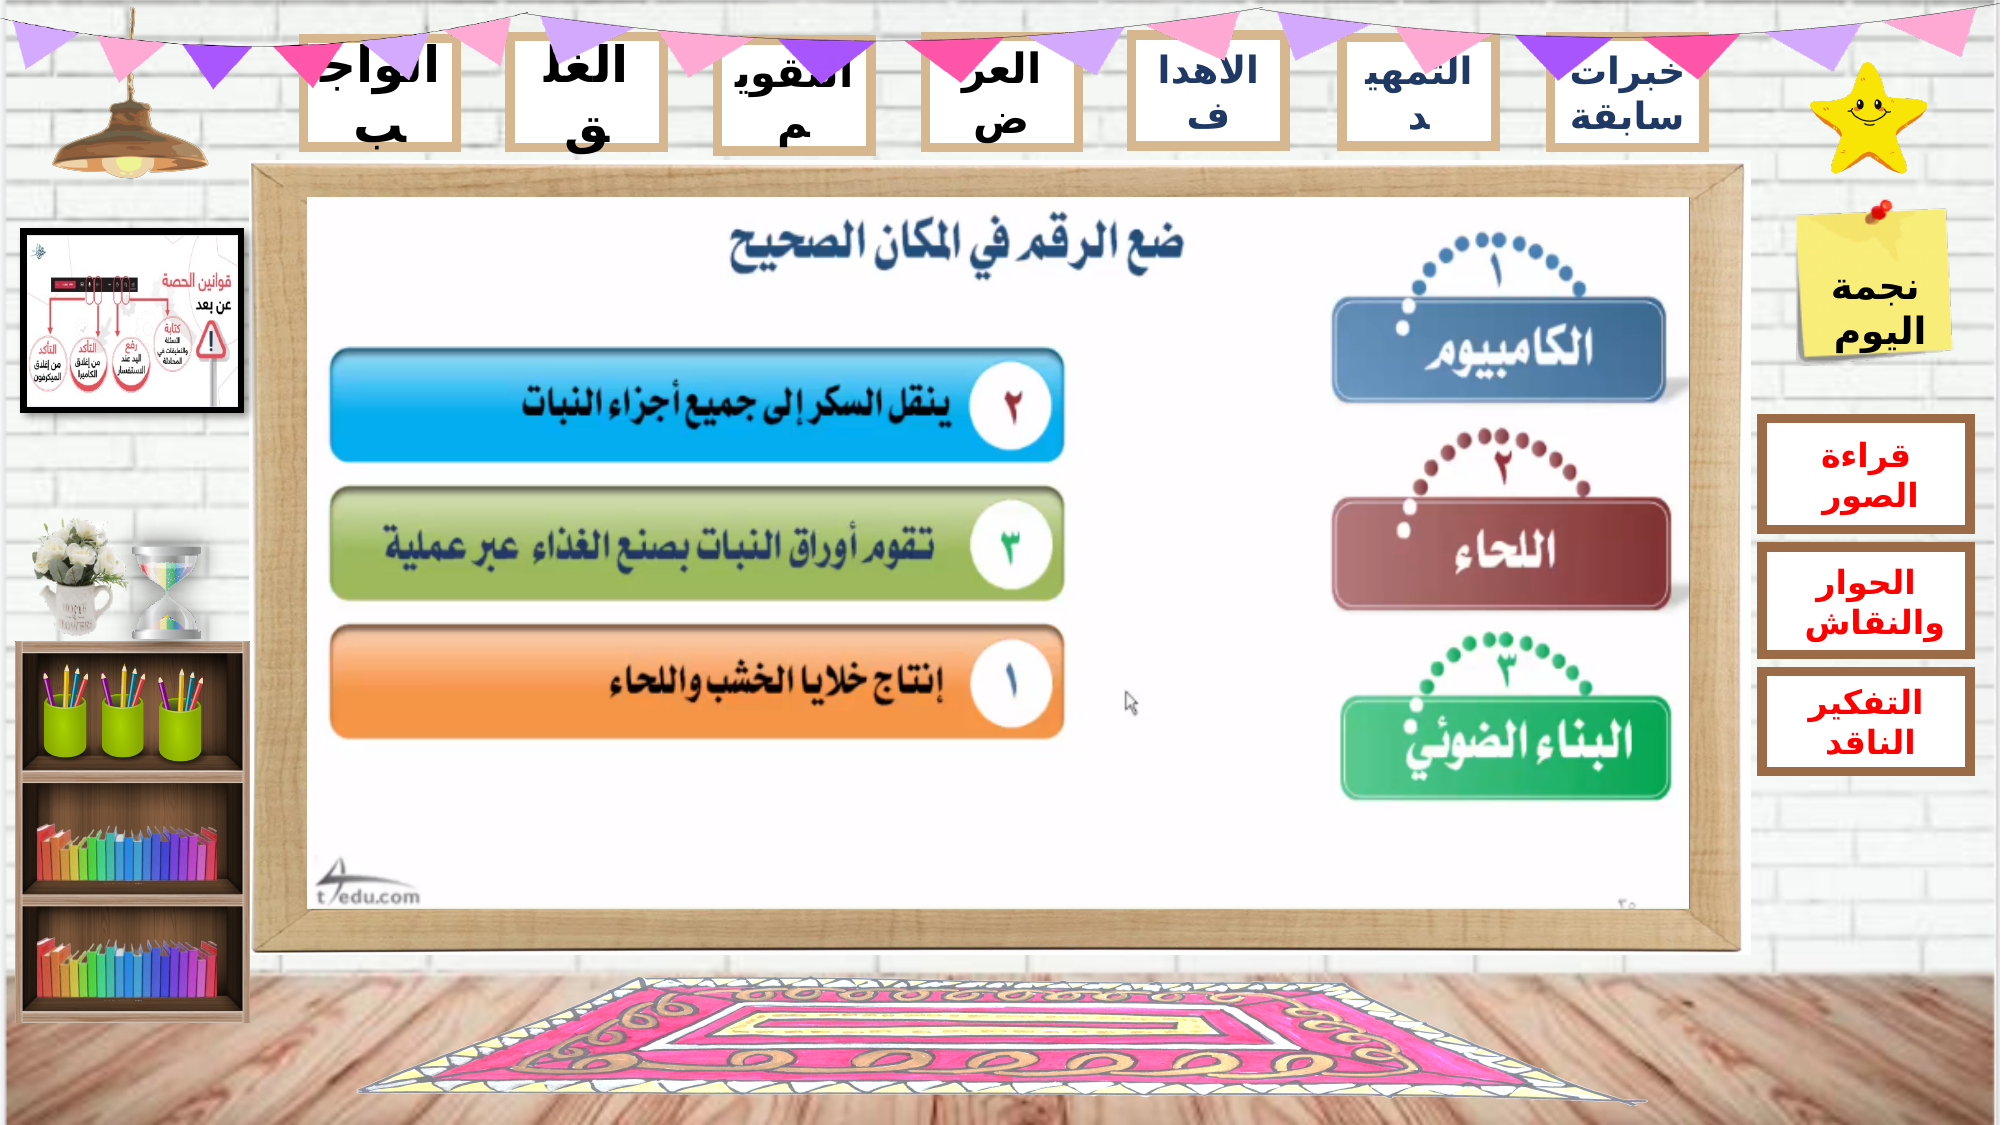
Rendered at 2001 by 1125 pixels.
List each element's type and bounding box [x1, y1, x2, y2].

text_box [1762, 418, 1971, 772]
picture [0, 0, 2000, 1125]
